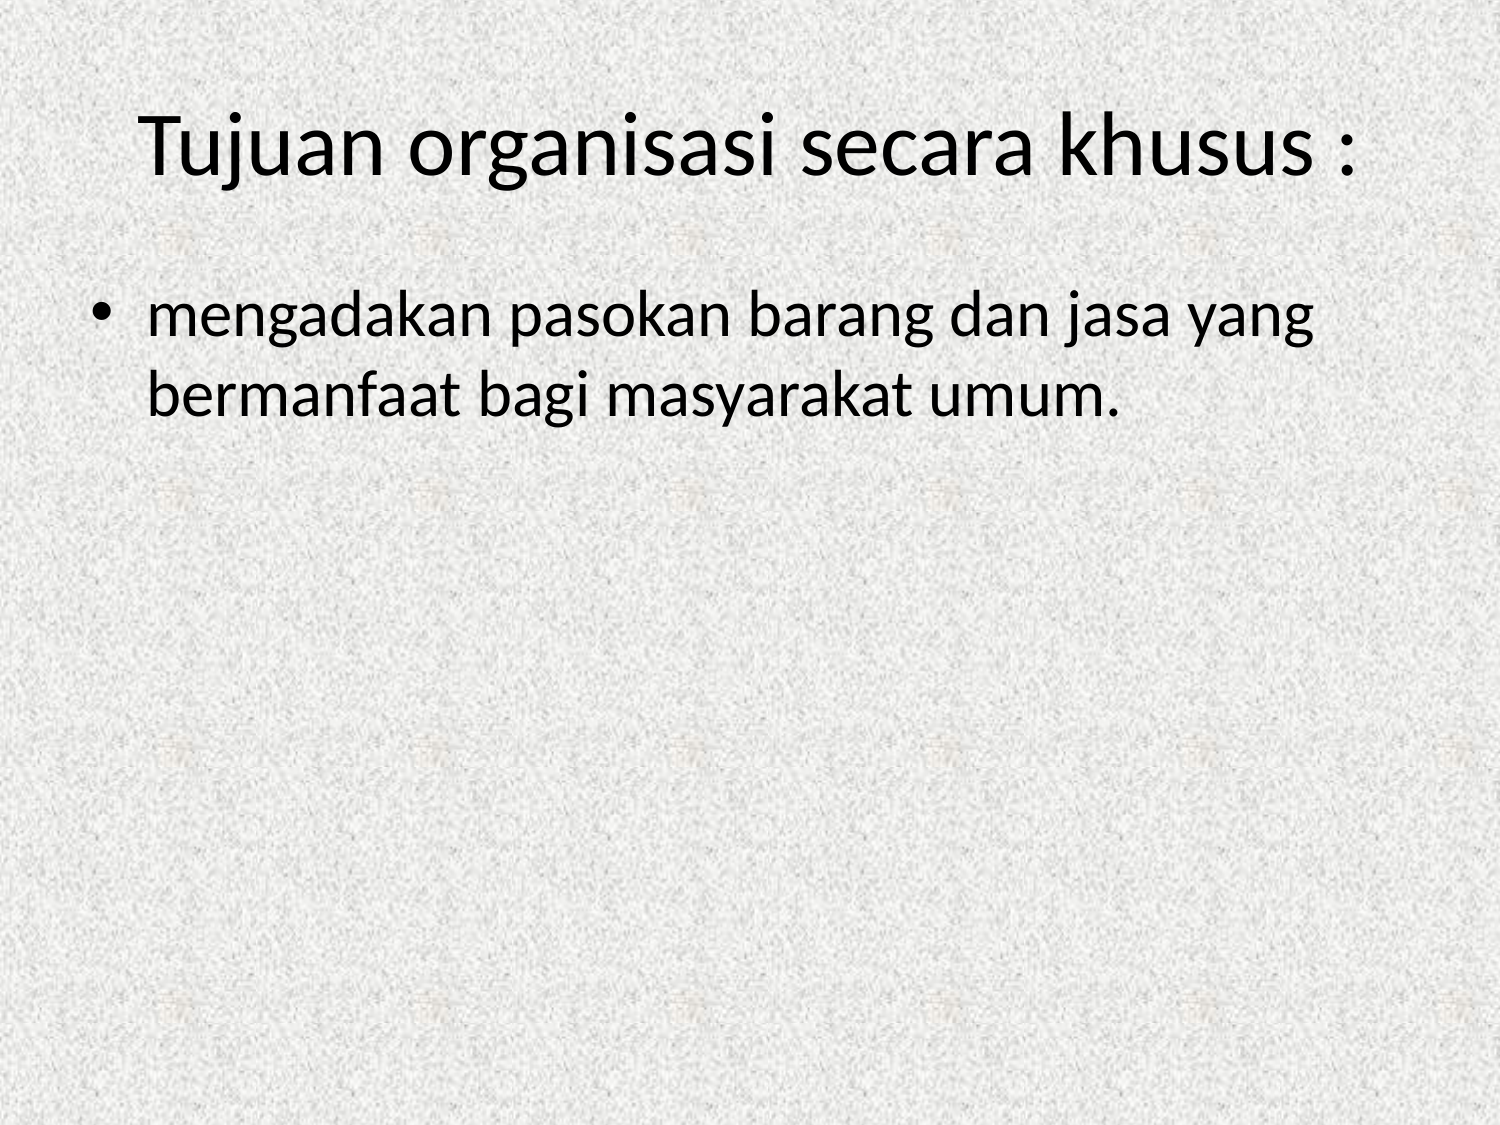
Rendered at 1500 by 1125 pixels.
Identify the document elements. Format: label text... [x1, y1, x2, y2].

picture [0, 0, 1500, 1125]
list mengadakan pasokan barang dan jasa yang bermanfaat bagi masyarakat umum. [75, 262, 1425, 1005]
title Tujuan organisasi secara khusus : [75, 45, 1425, 233]
